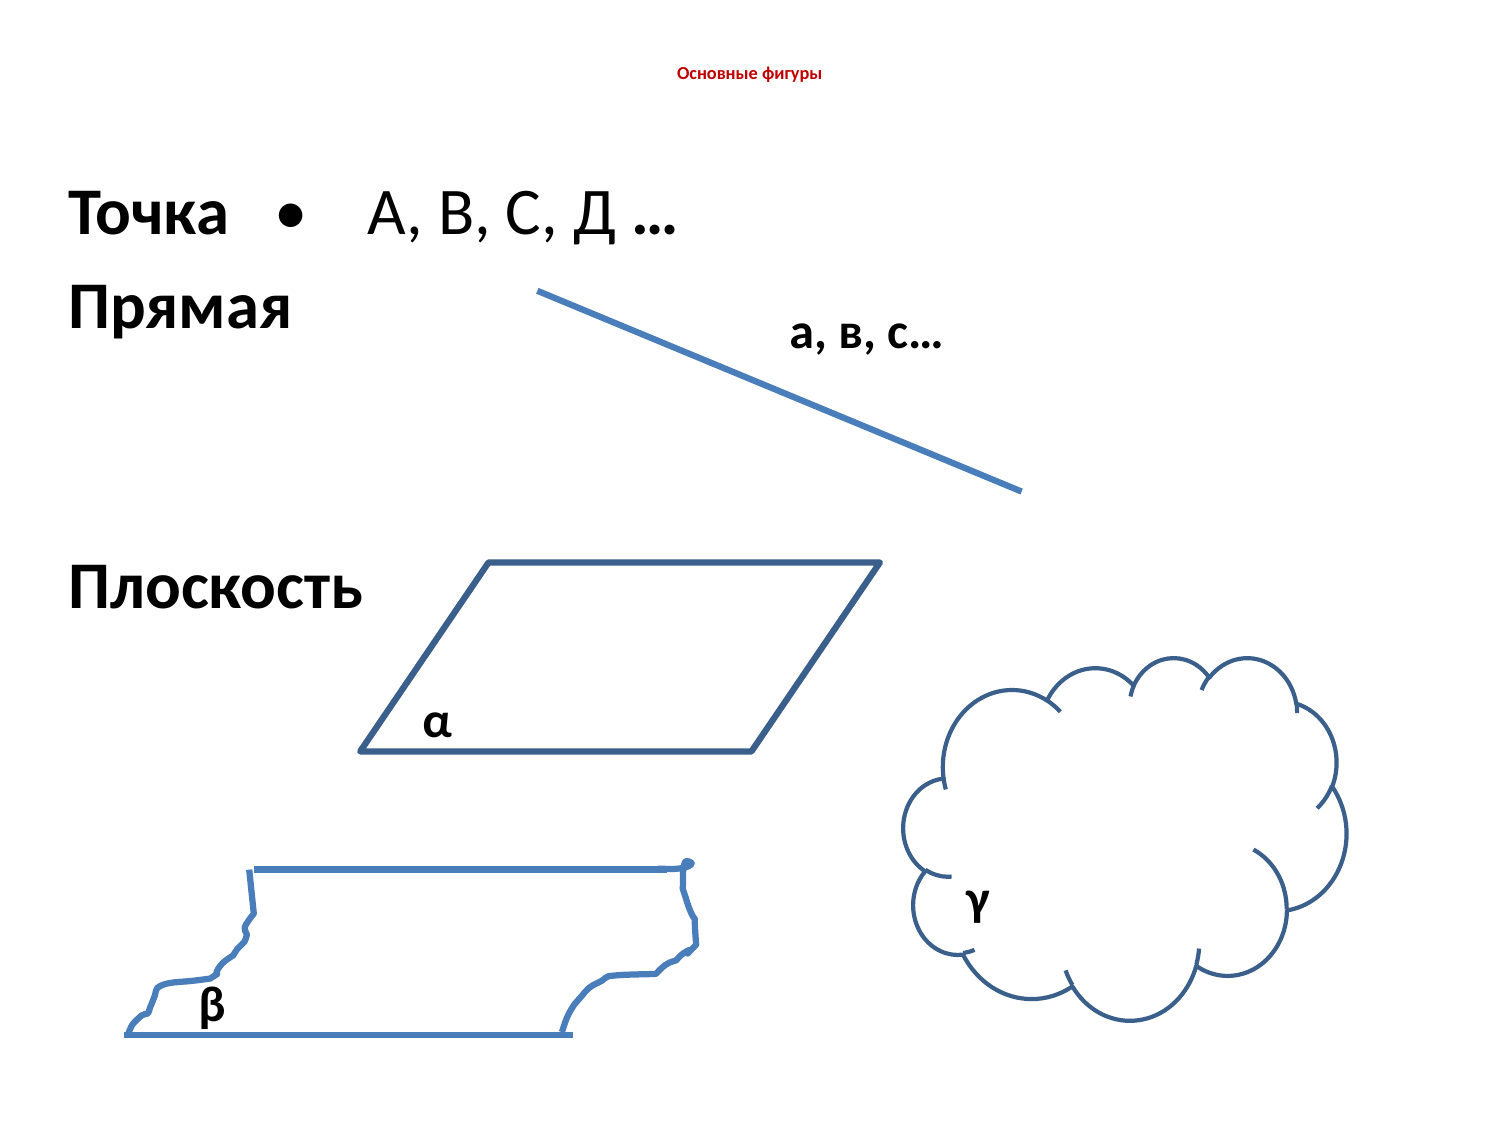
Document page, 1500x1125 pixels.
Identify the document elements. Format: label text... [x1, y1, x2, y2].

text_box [537, 290, 1022, 492]
text_box [561, 860, 697, 1033]
text_box β [183, 964, 241, 1034]
text_box α [407, 680, 467, 756]
text_box [901, 656, 1349, 1023]
subtitle Точка • А, В, С, Д … Прямая Плоскость [53, 160, 1436, 1071]
text_box [358, 560, 882, 754]
title Основные фигуры [112, 30, 1388, 114]
text_box [127, 869, 255, 1034]
text_box γ [951, 857, 1005, 933]
